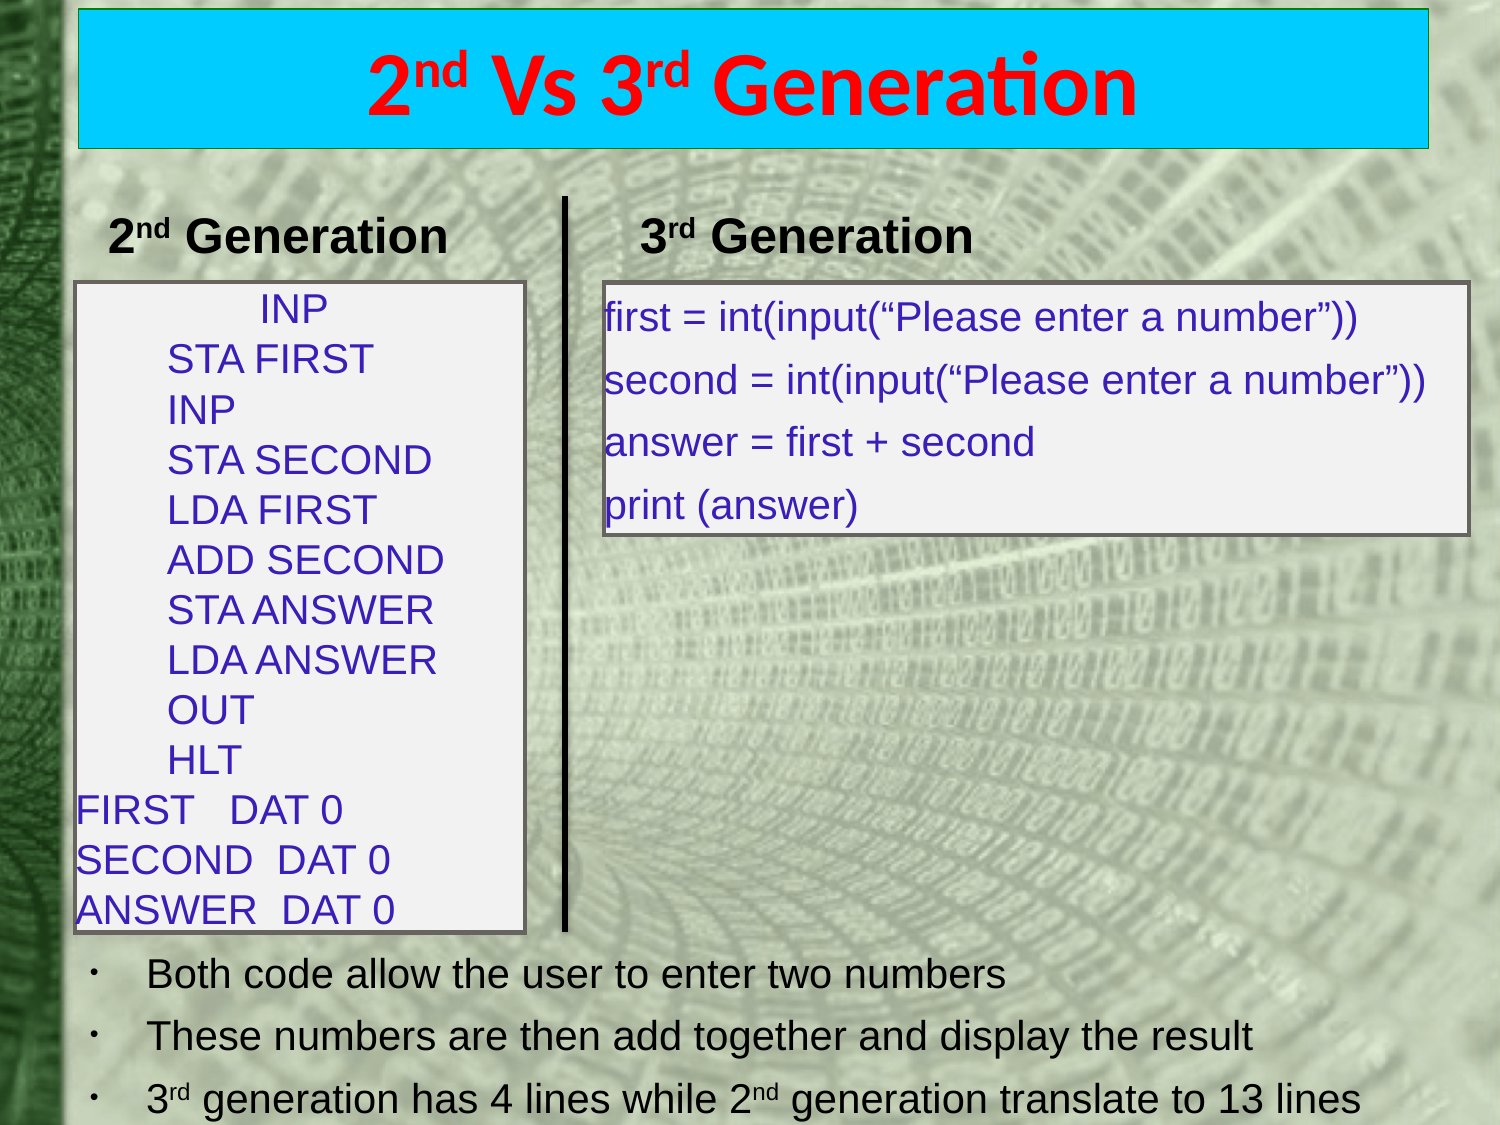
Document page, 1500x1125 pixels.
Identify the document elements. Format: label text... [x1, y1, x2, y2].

text_box first = int(input(“Please enter a number”)) second = int(input(“Please enter a number”)) answer = first + second print (answer) [603, 282, 1469, 535]
title 2nd Vs 3rd Generation [78, 8, 1429, 149]
text_box Both code allow the user to enter two numbers These numbers are then add together and display the result 3rd generation has 4 lines while 2nd generation translate to 13 lines [74, 939, 1462, 1125]
text_box INP STA FIRST INP STA SECOND LDA FIRST ADD SECOND STA ANSWER LDA ANSWER OUT HLT FIRST DAT 0 SECOND DAT 0 ANSWER DAT 0 [74, 282, 525, 933]
picture [0, 0, 1500, 1125]
text_box 2nd Generation [93, 195, 465, 271]
text_box 3rd Generation [625, 195, 990, 271]
